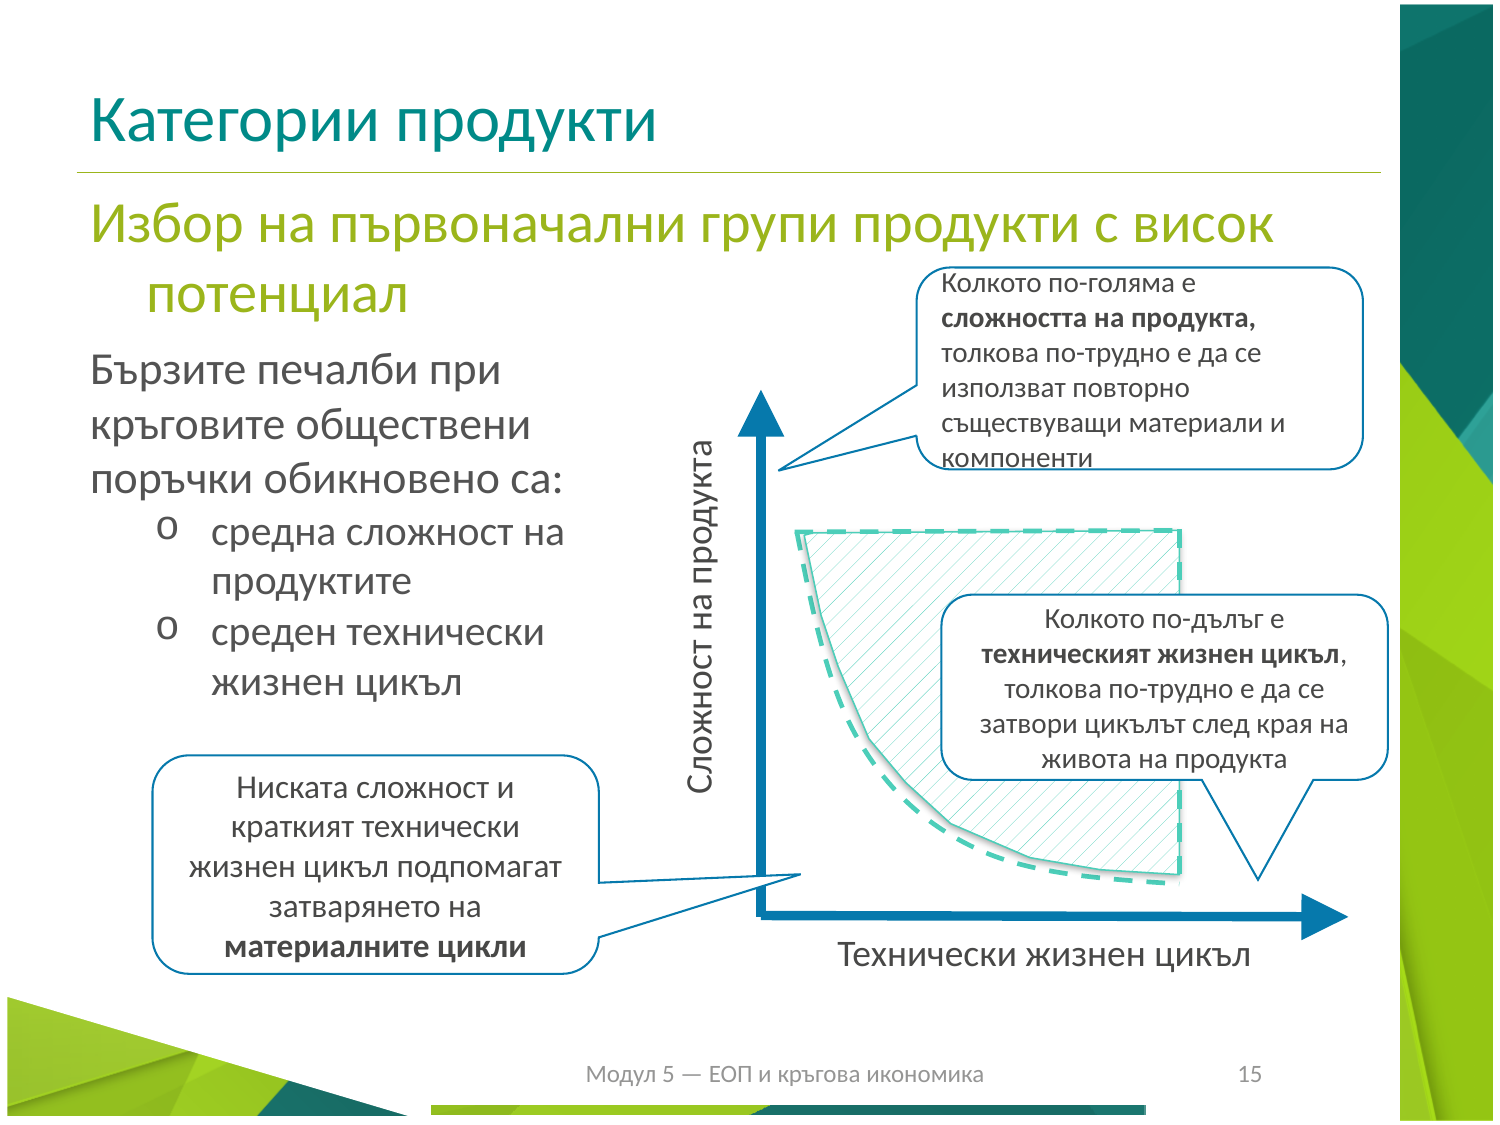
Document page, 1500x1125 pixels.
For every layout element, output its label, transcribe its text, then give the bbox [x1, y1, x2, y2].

list Избор на първоначални групи продукти с висок потенциал [75, 176, 1386, 271]
picture [1400, 5, 1493, 1120]
text_box Колкото по-дълъг е техническият жизнен цикъл, толкова по-трудно е да се затвори цикълът след края на живота на продукта [1186, 594, 1388, 880]
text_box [794, 528, 1182, 885]
text_box Ниската сложност и краткият технически жизнен цикъл подпомагат затварянето на материалните цикли [152, 755, 756, 974]
picture [8, 998, 404, 1116]
footer Модул 5 — EOП и кръгова икономика [431, 1042, 1074, 1103]
picture [431, 1105, 1146, 1115]
text_box Сложност на продукта [666, 497, 743, 810]
text_box Колкото по-голяма е сложността на продукта, толкова по-трудно е да се използват повторно съществуващи материали и компоненти [778, 267, 1363, 471]
title Категории продукти [75, 45, 1388, 185]
slide_number 15 [1074, 1042, 1425, 1103]
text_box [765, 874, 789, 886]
text_box Бързите печалби при кръговите обществени поръчки обикновено са: средна сложност на продуктите среден технически жизнен цикъл [74, 330, 645, 747]
text_box Технически жизнен цикъл [822, 926, 1267, 982]
